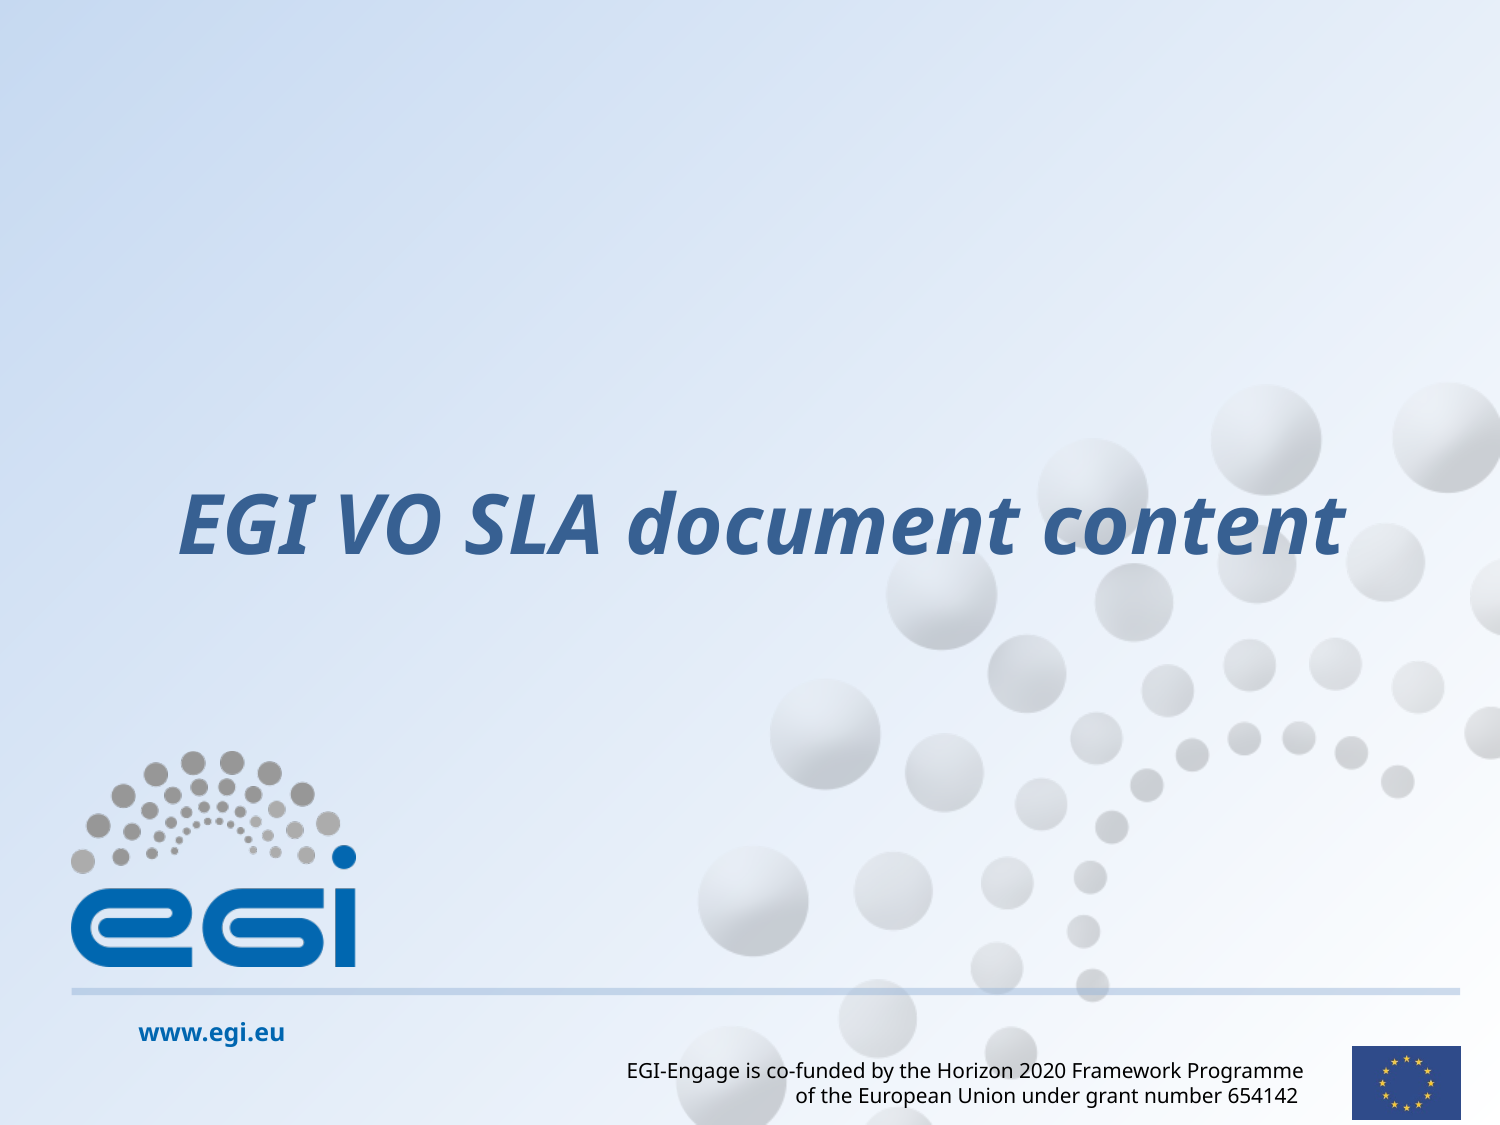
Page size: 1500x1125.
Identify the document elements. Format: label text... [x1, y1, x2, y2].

picture [0, 0, 1500, 1125]
subtitle EGI VO SLA document content [77, 479, 1447, 563]
